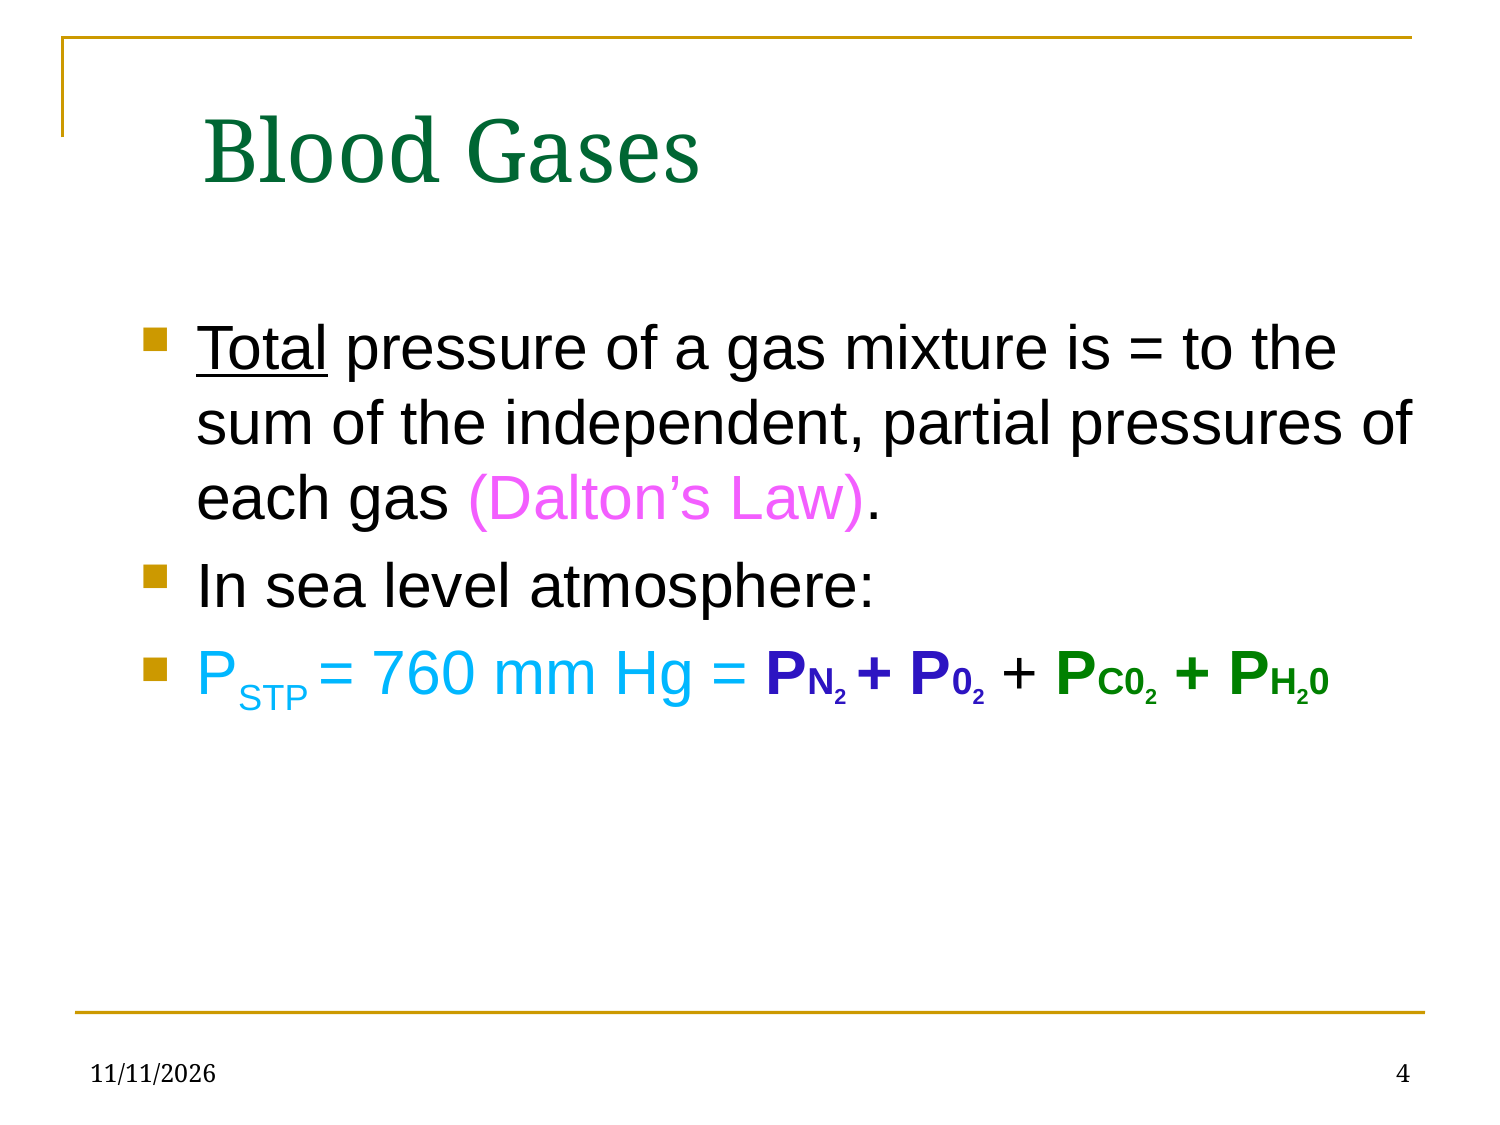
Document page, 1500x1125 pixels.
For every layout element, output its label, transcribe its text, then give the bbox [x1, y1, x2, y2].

list Total pressure of a gas mixture is = to the sum of the independent, partial pressures of each gas (Dalton’s Law). In sea level atmosphere: PSTP = 760 mm Hg = PN2 + P02 + PC02 + PH20 [124, 299, 1438, 1001]
slide_number 4 [1074, 1023, 1426, 1100]
title Blood Gases [187, 87, 1467, 196]
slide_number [74, 1023, 426, 1100]
